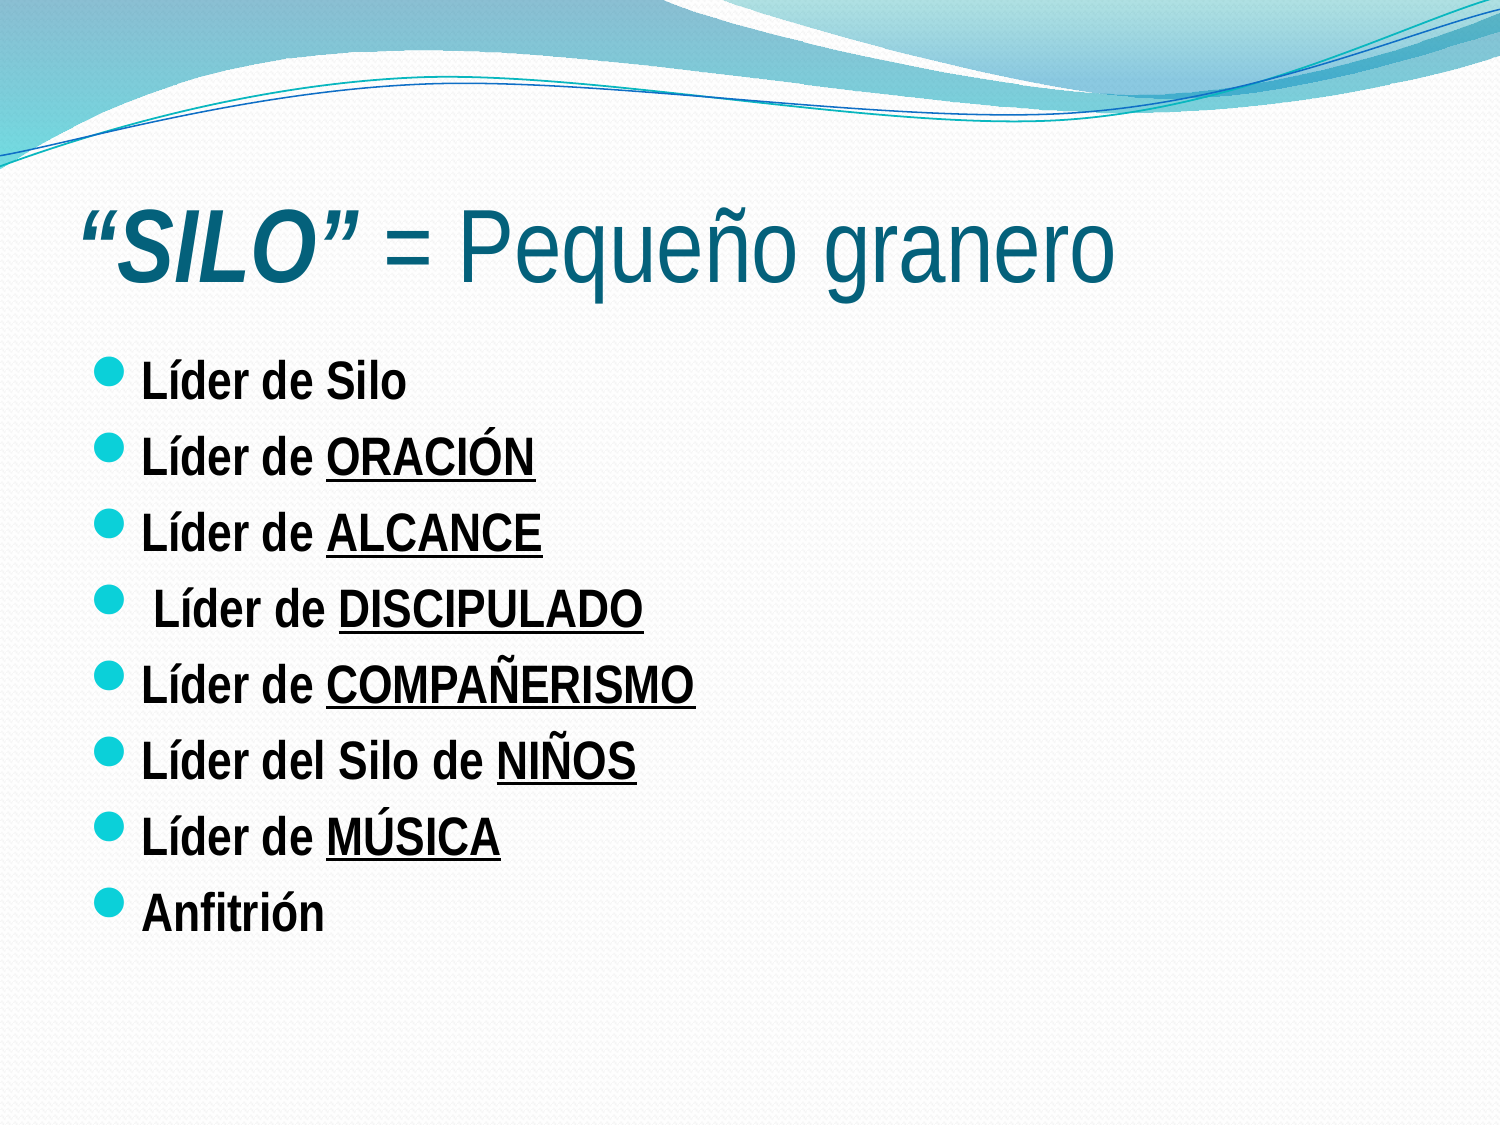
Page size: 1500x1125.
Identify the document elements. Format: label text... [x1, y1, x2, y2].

title “SILO” = Pequeño granero [75, 115, 1425, 262]
list Líder de Silo Líder de ORACIÓN Líder de ALCANCE Líder de DISCIPULADO Líder de COMPAÑERISMO Líder del Silo de NIÑOS Líder de MÚSICA Anfitrión [75, 262, 1425, 1050]
